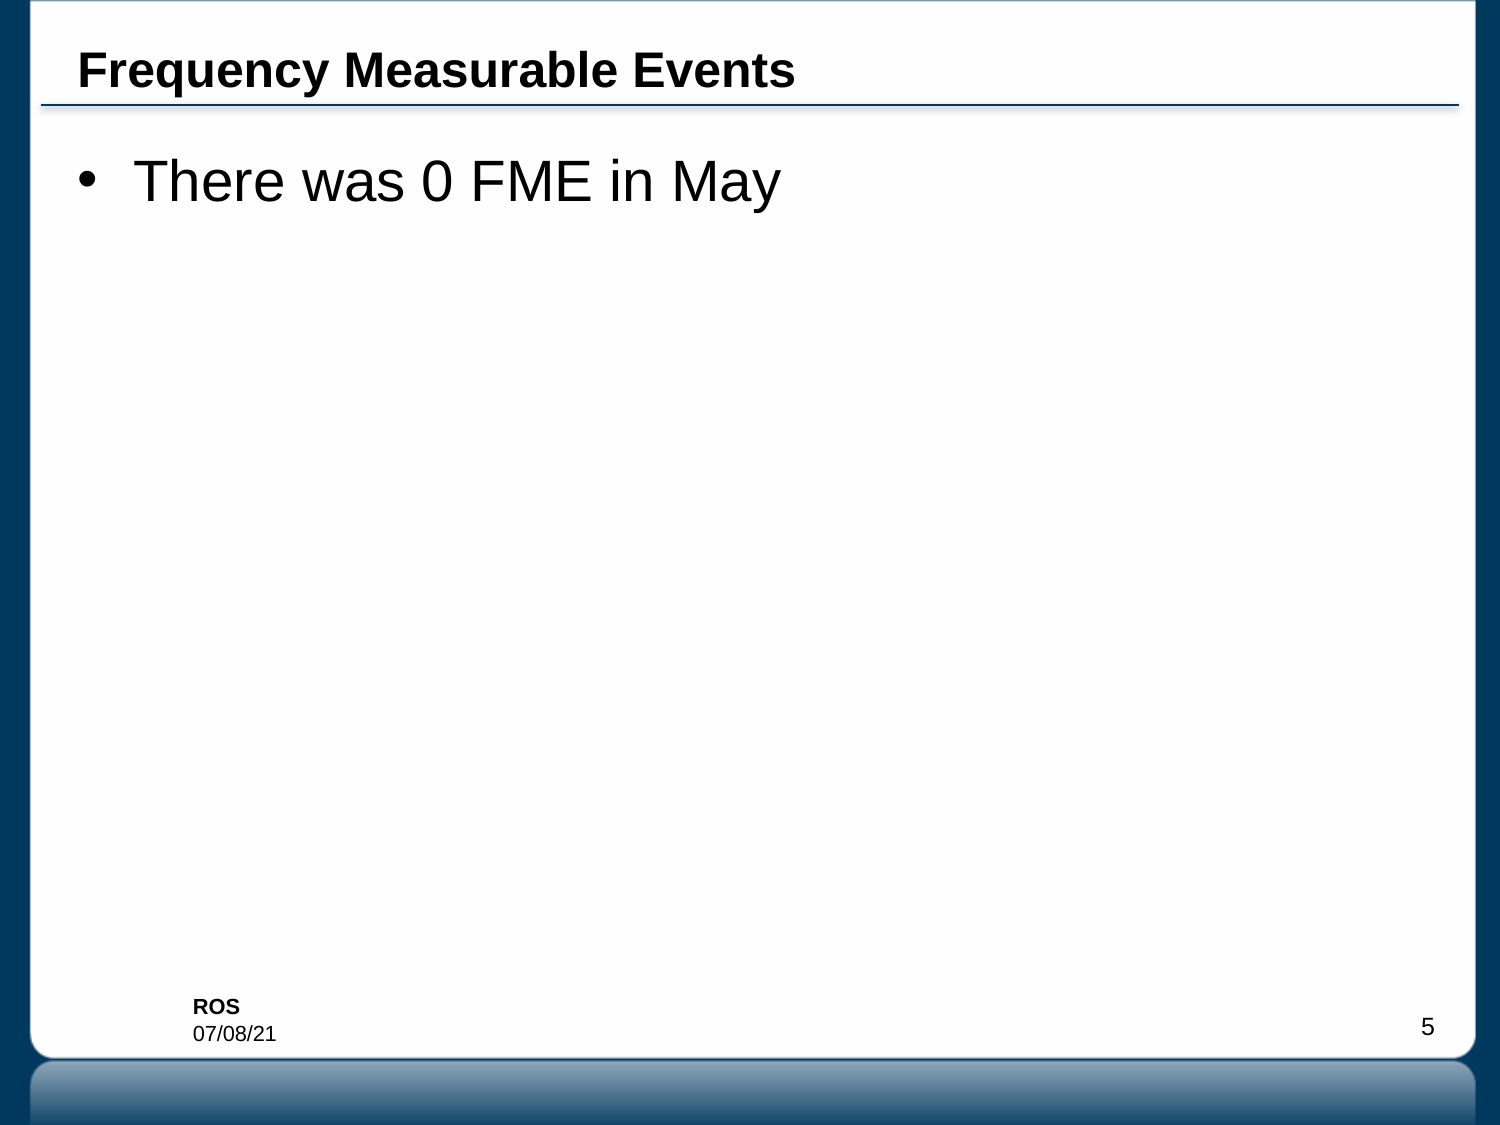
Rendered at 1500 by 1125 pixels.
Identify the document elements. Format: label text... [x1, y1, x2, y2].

title Frequency Measurable Events [62, 29, 1450, 106]
list There was 0 FME in May [62, 135, 1413, 976]
picture [0, 0, 1500, 1125]
